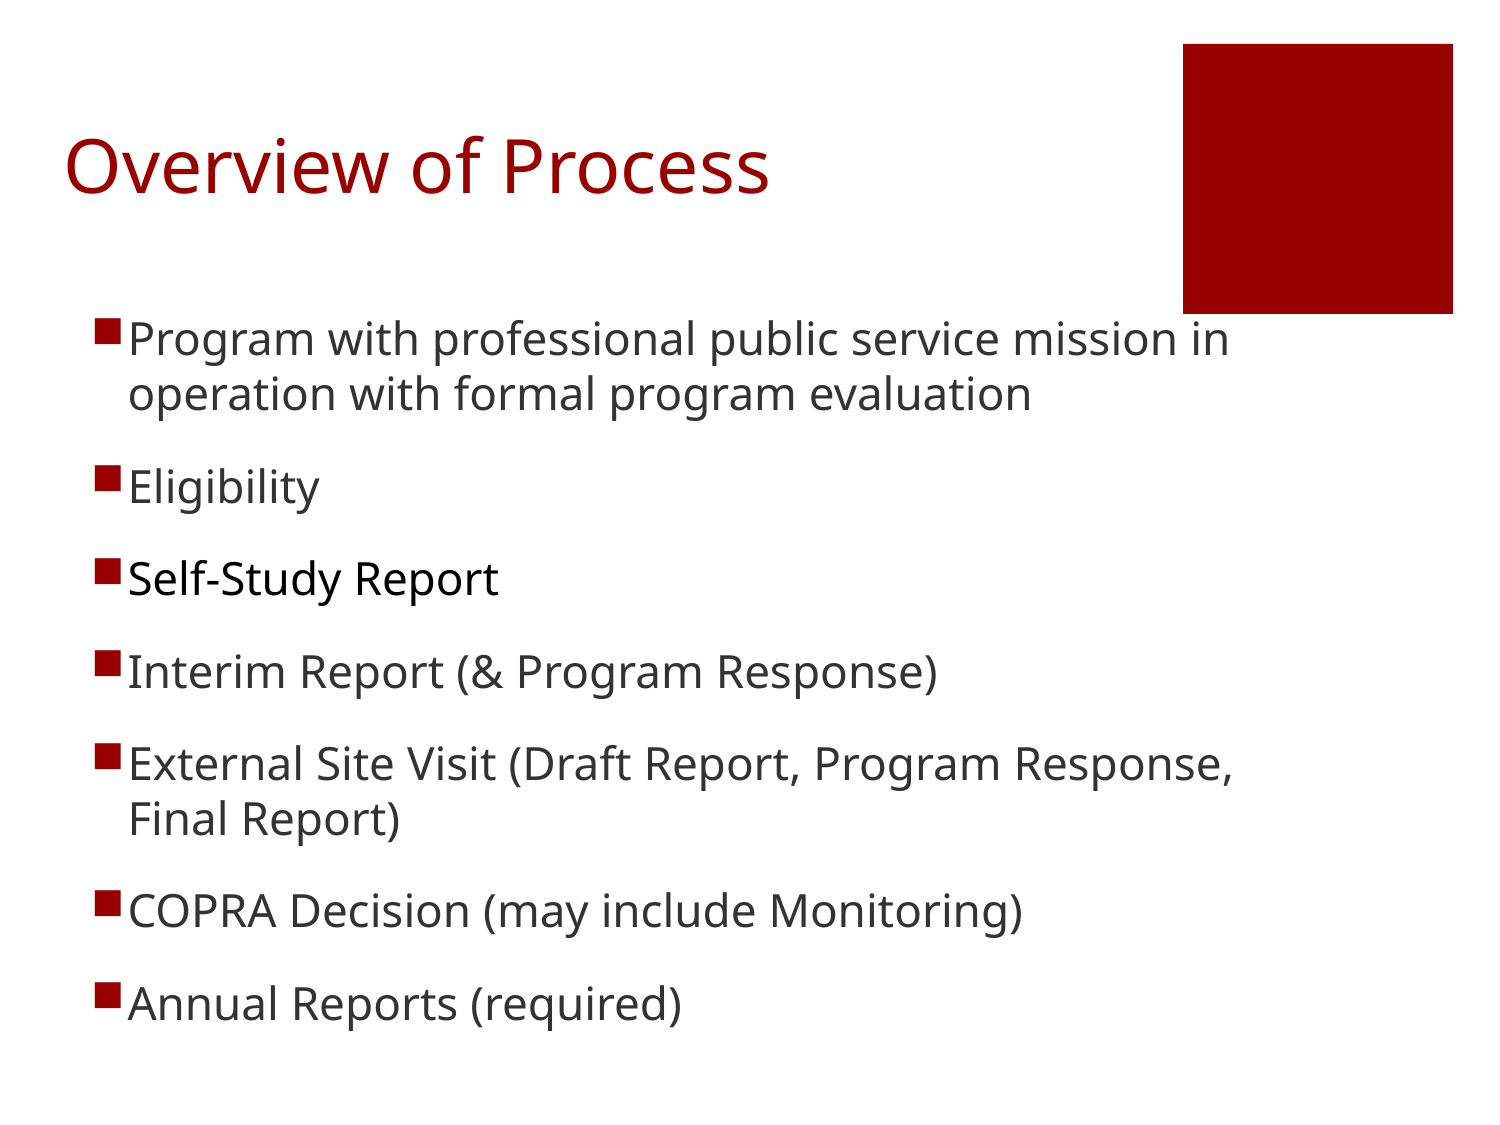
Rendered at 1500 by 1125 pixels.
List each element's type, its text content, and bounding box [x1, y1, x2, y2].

title Overview of Process [48, 94, 1117, 216]
list Program with professional public service mission in operation with formal program evaluation Eligibility Self-Study Report Interim Report (& Program Response) External Site Visit (Draft Report, Program Response, Final Report) COPRA Decision (may include Monitoring) Annual Reports (required) [75, 302, 1356, 1061]
